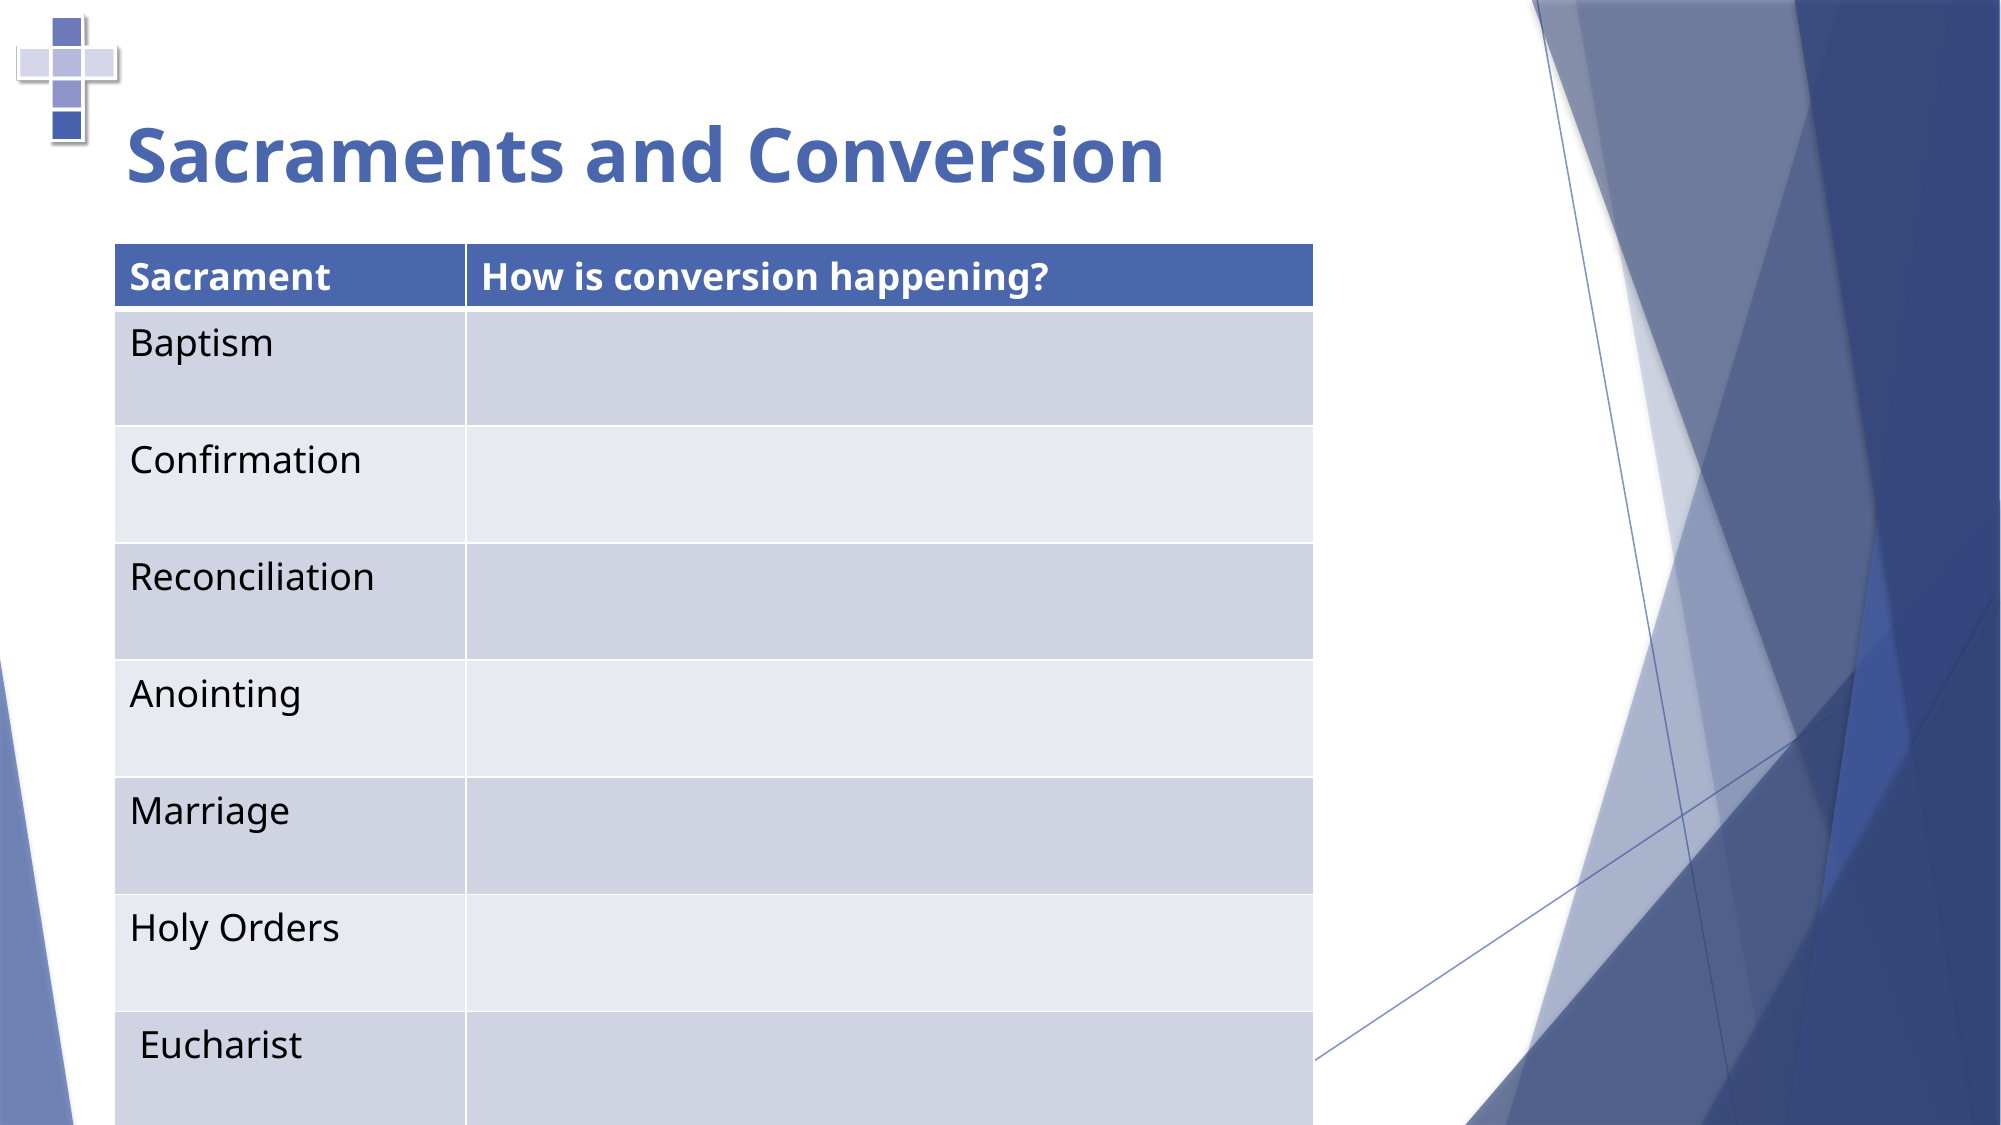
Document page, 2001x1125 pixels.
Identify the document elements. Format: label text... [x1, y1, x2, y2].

table_cell Eucharist [115, 1012, 465, 1125]
table_cell [467, 312, 1313, 425]
table_header How is conversion happening? [467, 244, 1313, 306]
table_cell Marriage [115, 778, 465, 894]
table_header Sacrament [115, 244, 465, 306]
table_cell [467, 427, 1313, 542]
table_cell [467, 544, 1313, 659]
table_cell Anointing [115, 661, 465, 776]
table_cell Reconciliation [115, 544, 465, 659]
table_cell [467, 895, 1313, 1011]
table_cell [467, 1012, 1313, 1125]
table_cell Baptism [115, 312, 465, 425]
table_cell [467, 661, 1313, 776]
table_cell [467, 778, 1313, 894]
picture [0, 0, 155, 182]
table_cell Holy Orders [115, 895, 465, 1011]
table_cell Confirmation [115, 427, 465, 542]
title Sacraments and Conversion [111, 99, 1522, 317]
